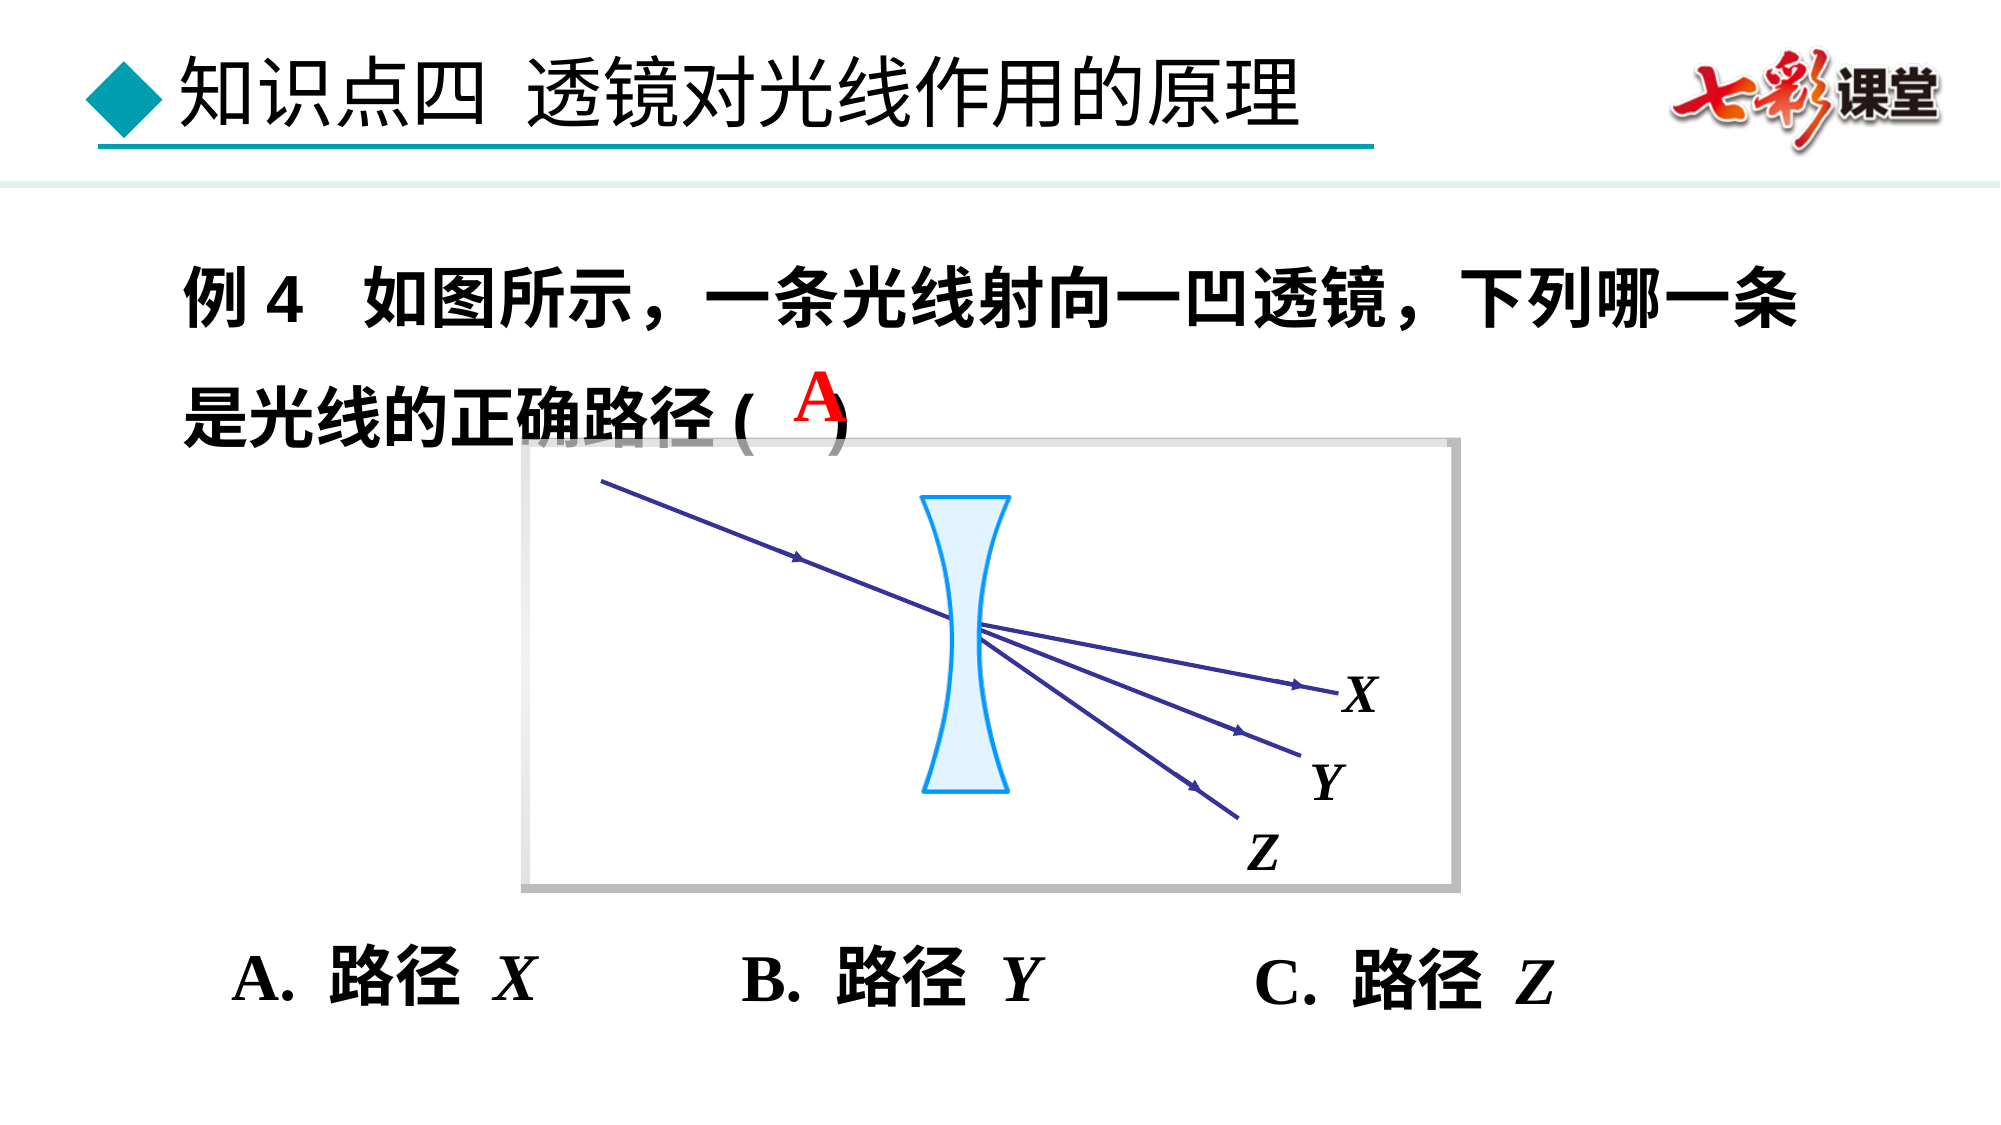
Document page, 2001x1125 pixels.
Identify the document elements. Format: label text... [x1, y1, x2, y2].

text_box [520, 439, 1457, 889]
picture [1666, 42, 1948, 157]
picture [893, 495, 1036, 800]
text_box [1040, 618, 1339, 694]
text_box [950, 764, 1239, 819]
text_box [600, 480, 952, 619]
text_box 例4 如图所示，一条光线射向一凹透镜，下列哪一条是光线的正确路径( ) [167, 208, 1815, 463]
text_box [1040, 703, 1302, 757]
text_box B. 路径 Y [726, 927, 1128, 1023]
text_box C. 路径 Z [1238, 930, 1623, 1026]
text_box A [778, 338, 863, 437]
text_box A. 路径 X [216, 926, 628, 1022]
